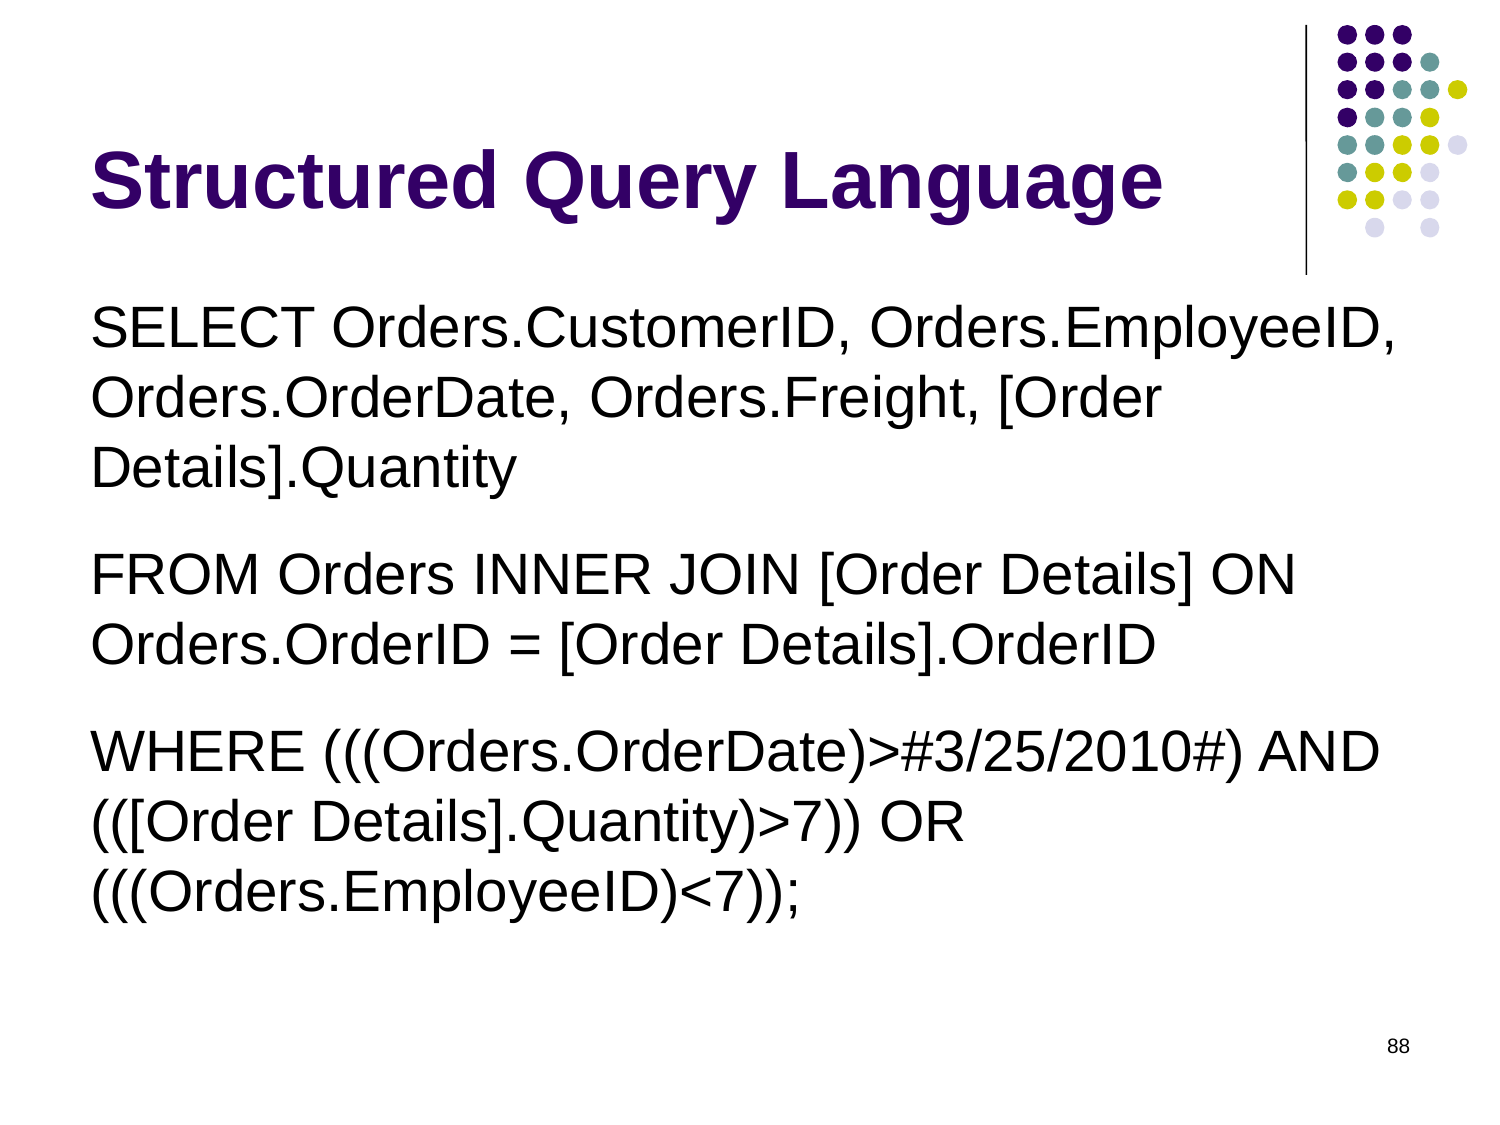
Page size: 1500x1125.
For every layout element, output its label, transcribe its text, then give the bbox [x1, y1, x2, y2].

title Structured Query Language [74, 19, 1313, 233]
slide_number 88 [1074, 1024, 1426, 1101]
list SELECT Orders.CustomerID, Orders.EmployeeID, Orders.OrderDate, Orders.Freight, [Order Details].Quantity FROM Orders INNER JOIN [Order Details] ON Orders.OrderID = [Order Details].OrderID WHERE (((Orders.OrderDate)>#3/25/2010#) AND (([Order Details].Quantity)>7)) OR (((Orders.EmployeeID)<7)); [74, 281, 1426, 1006]
